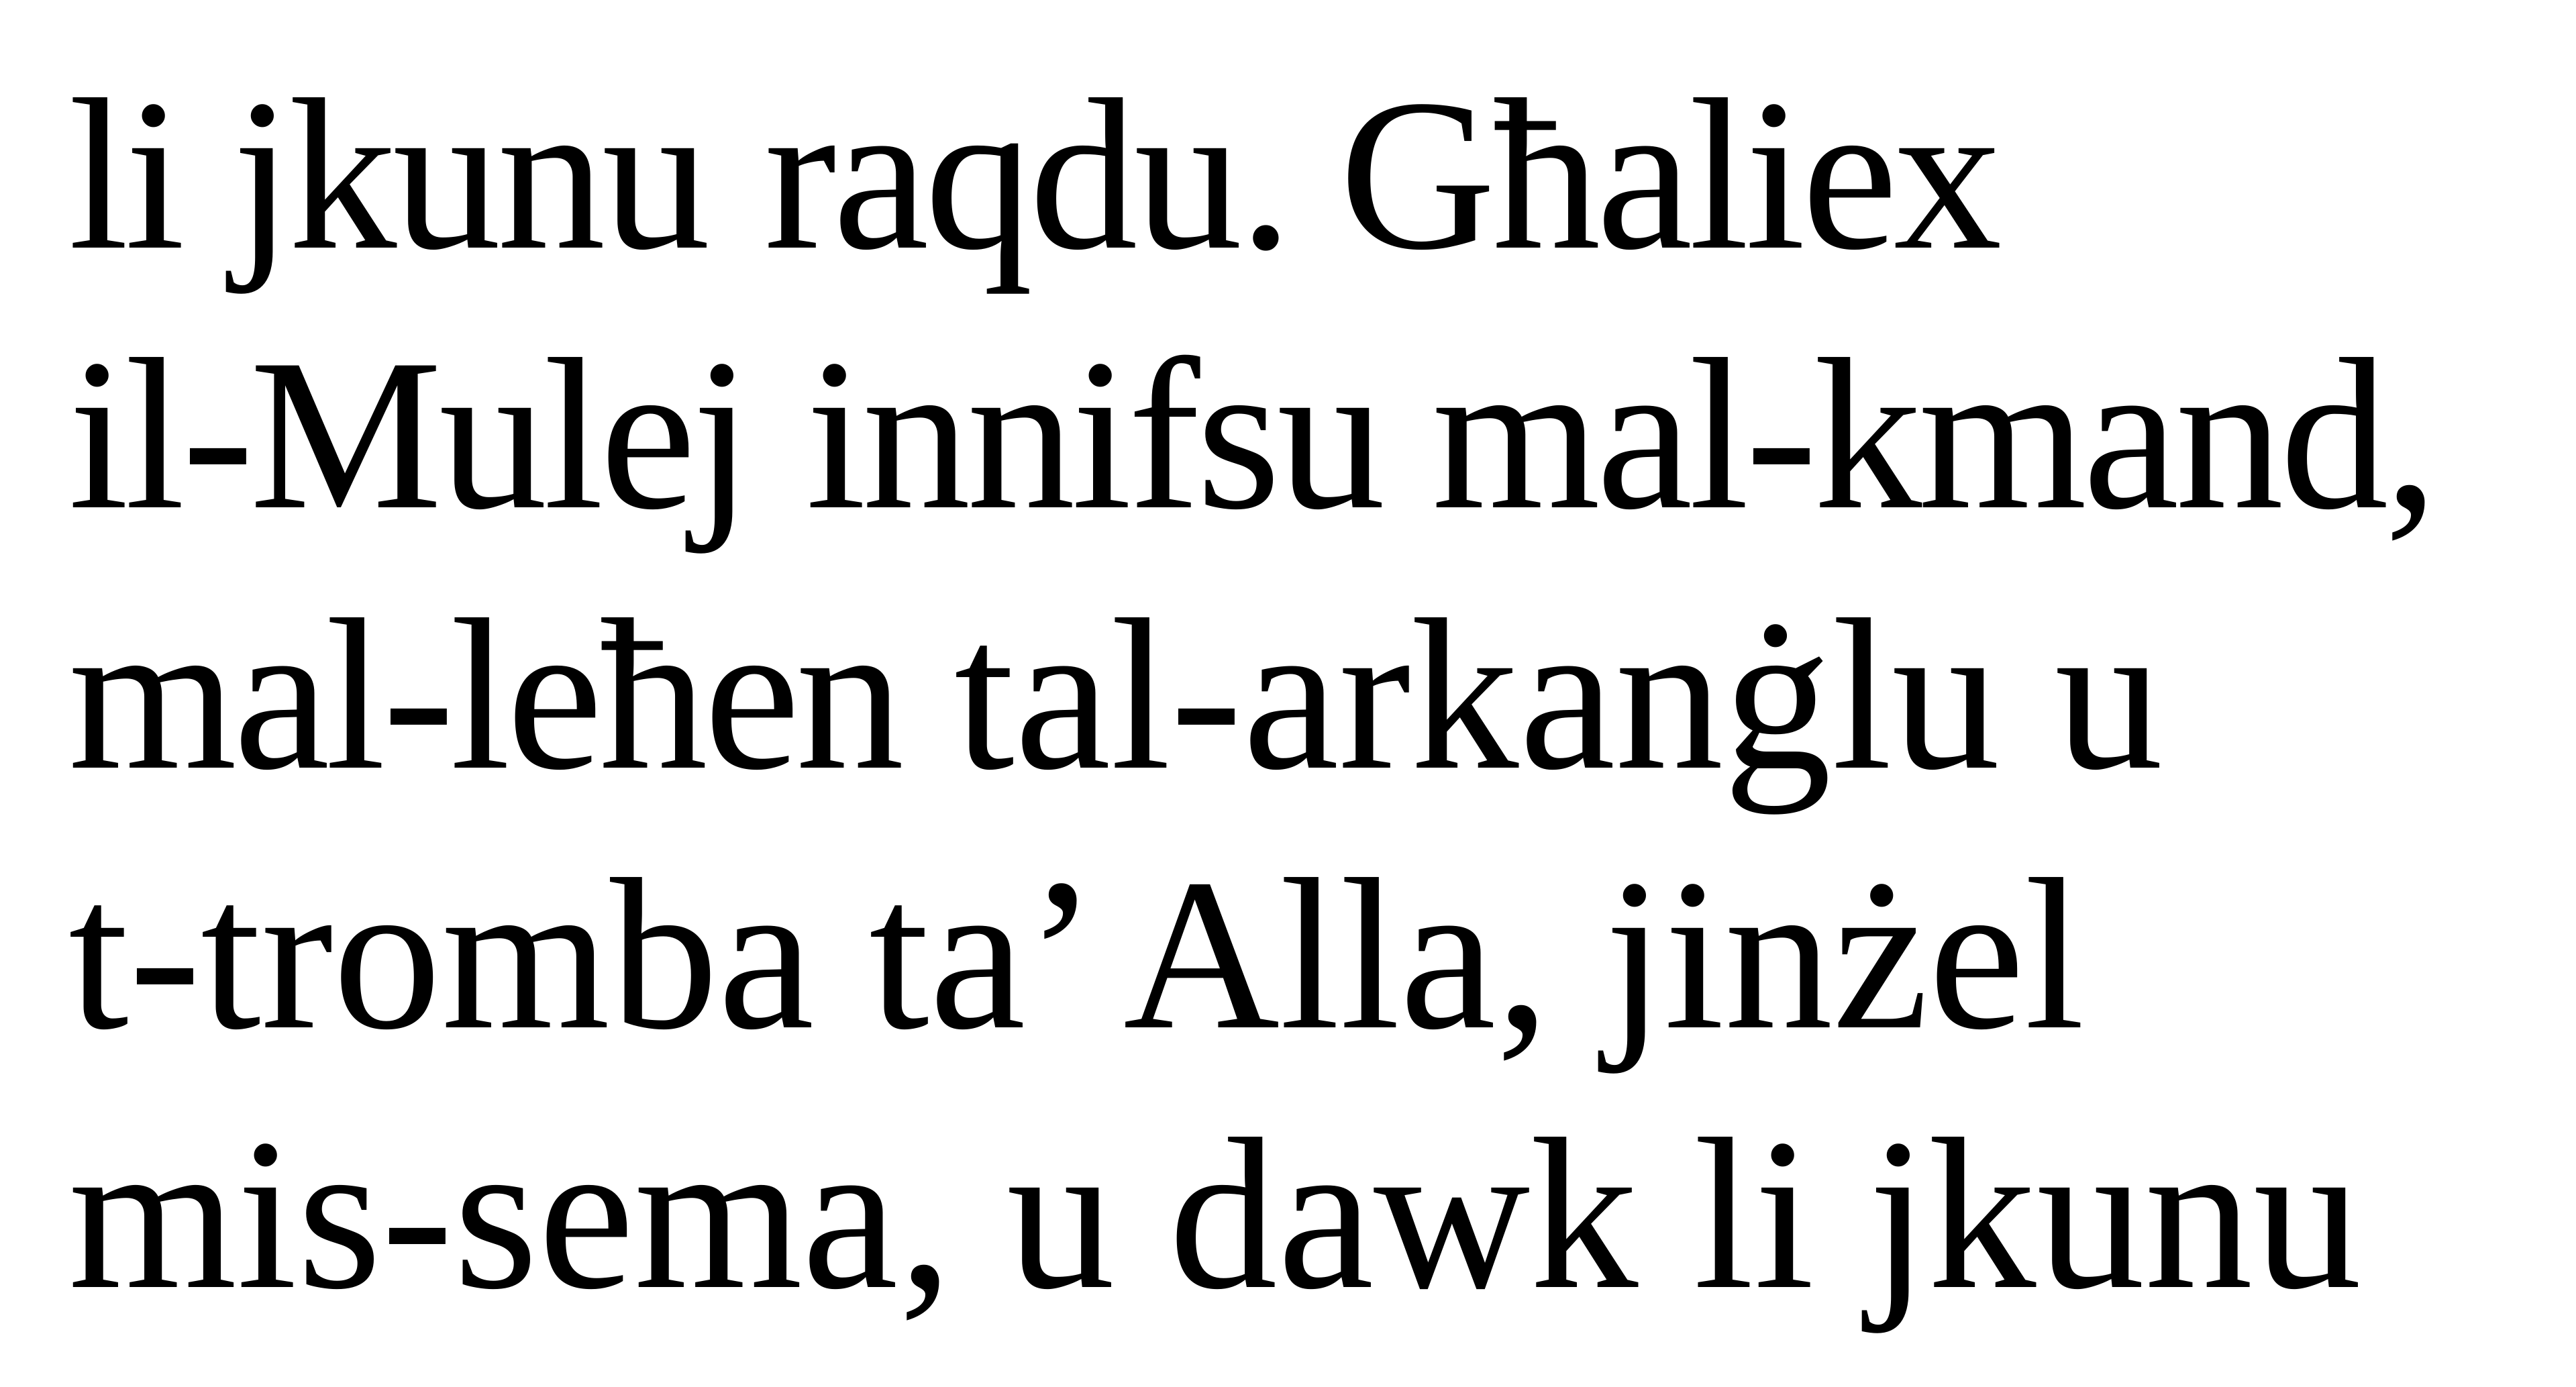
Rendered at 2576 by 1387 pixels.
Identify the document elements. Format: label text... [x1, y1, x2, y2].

text_box li jkunu raqdu. Għaliex il-Mulej innifsu mal-kmand, mal-leħen tal-arkanġlu u t-tromba ta’ Alla, jinżel mis-sema, u dawk li jkunu [68, 31, 2515, 1370]
